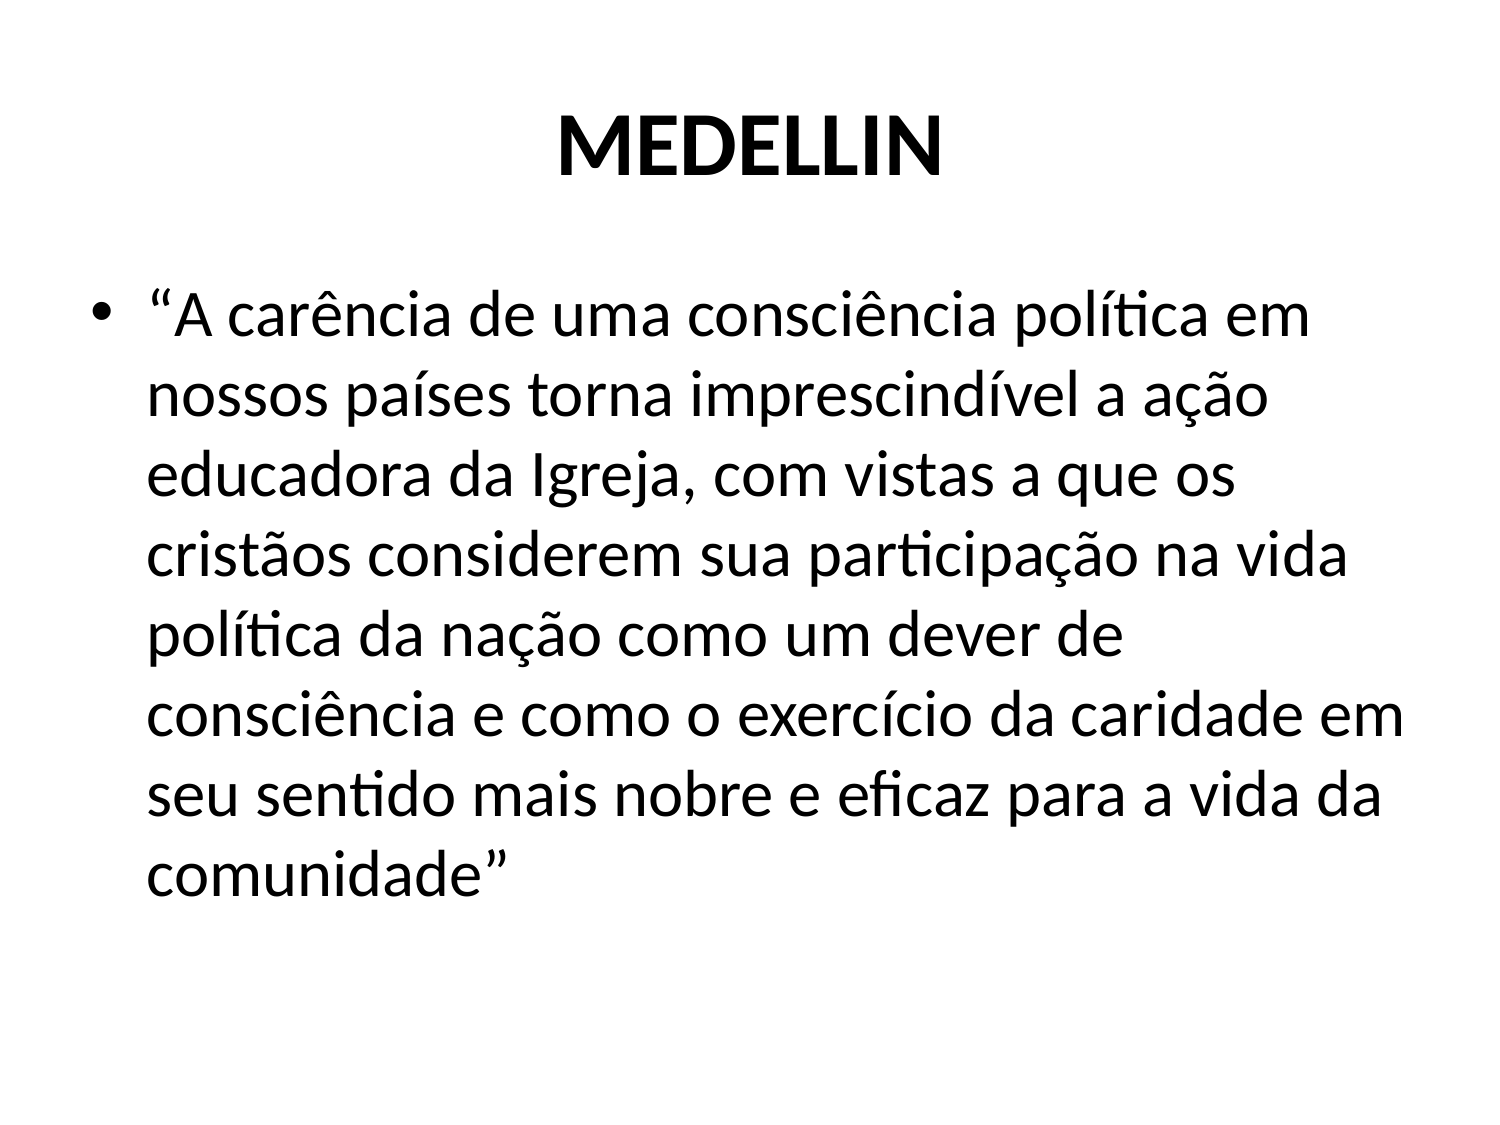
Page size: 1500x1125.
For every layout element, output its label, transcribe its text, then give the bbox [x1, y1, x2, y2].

list “A carência de uma consciência política em nossos países torna imprescindível a ação educadora da Igreja, com vistas a que os cristãos considerem sua participação na vida política da nação como um dever de consciência e como o exercício da caridade em seu sentido mais nobre e eficaz para a vida da comunidade” [75, 262, 1425, 1005]
title MEDELLIN [75, 45, 1425, 233]
